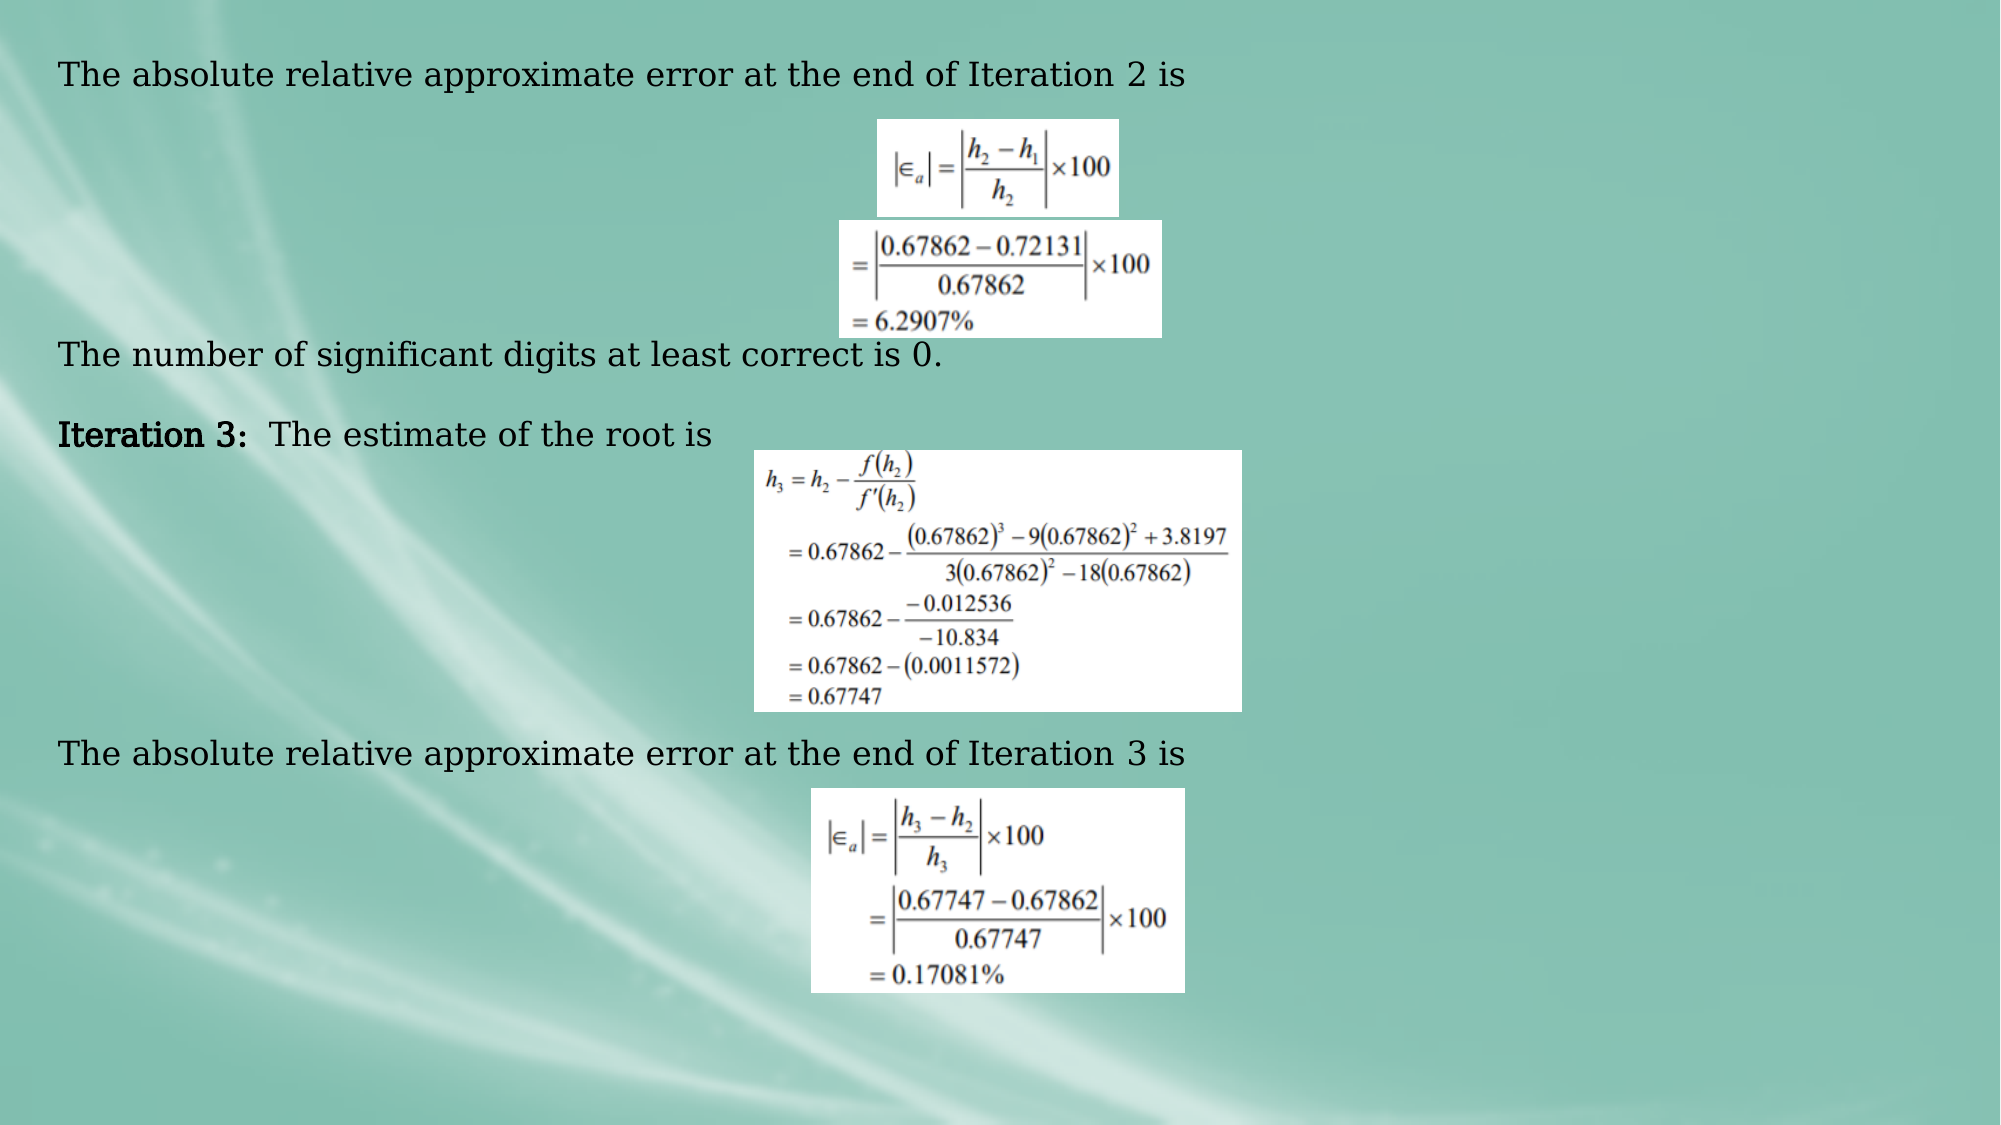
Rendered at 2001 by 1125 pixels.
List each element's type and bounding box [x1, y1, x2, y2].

picture [877, 119, 1120, 217]
picture [839, 220, 1162, 338]
picture [754, 450, 1242, 712]
picture [811, 788, 1185, 994]
